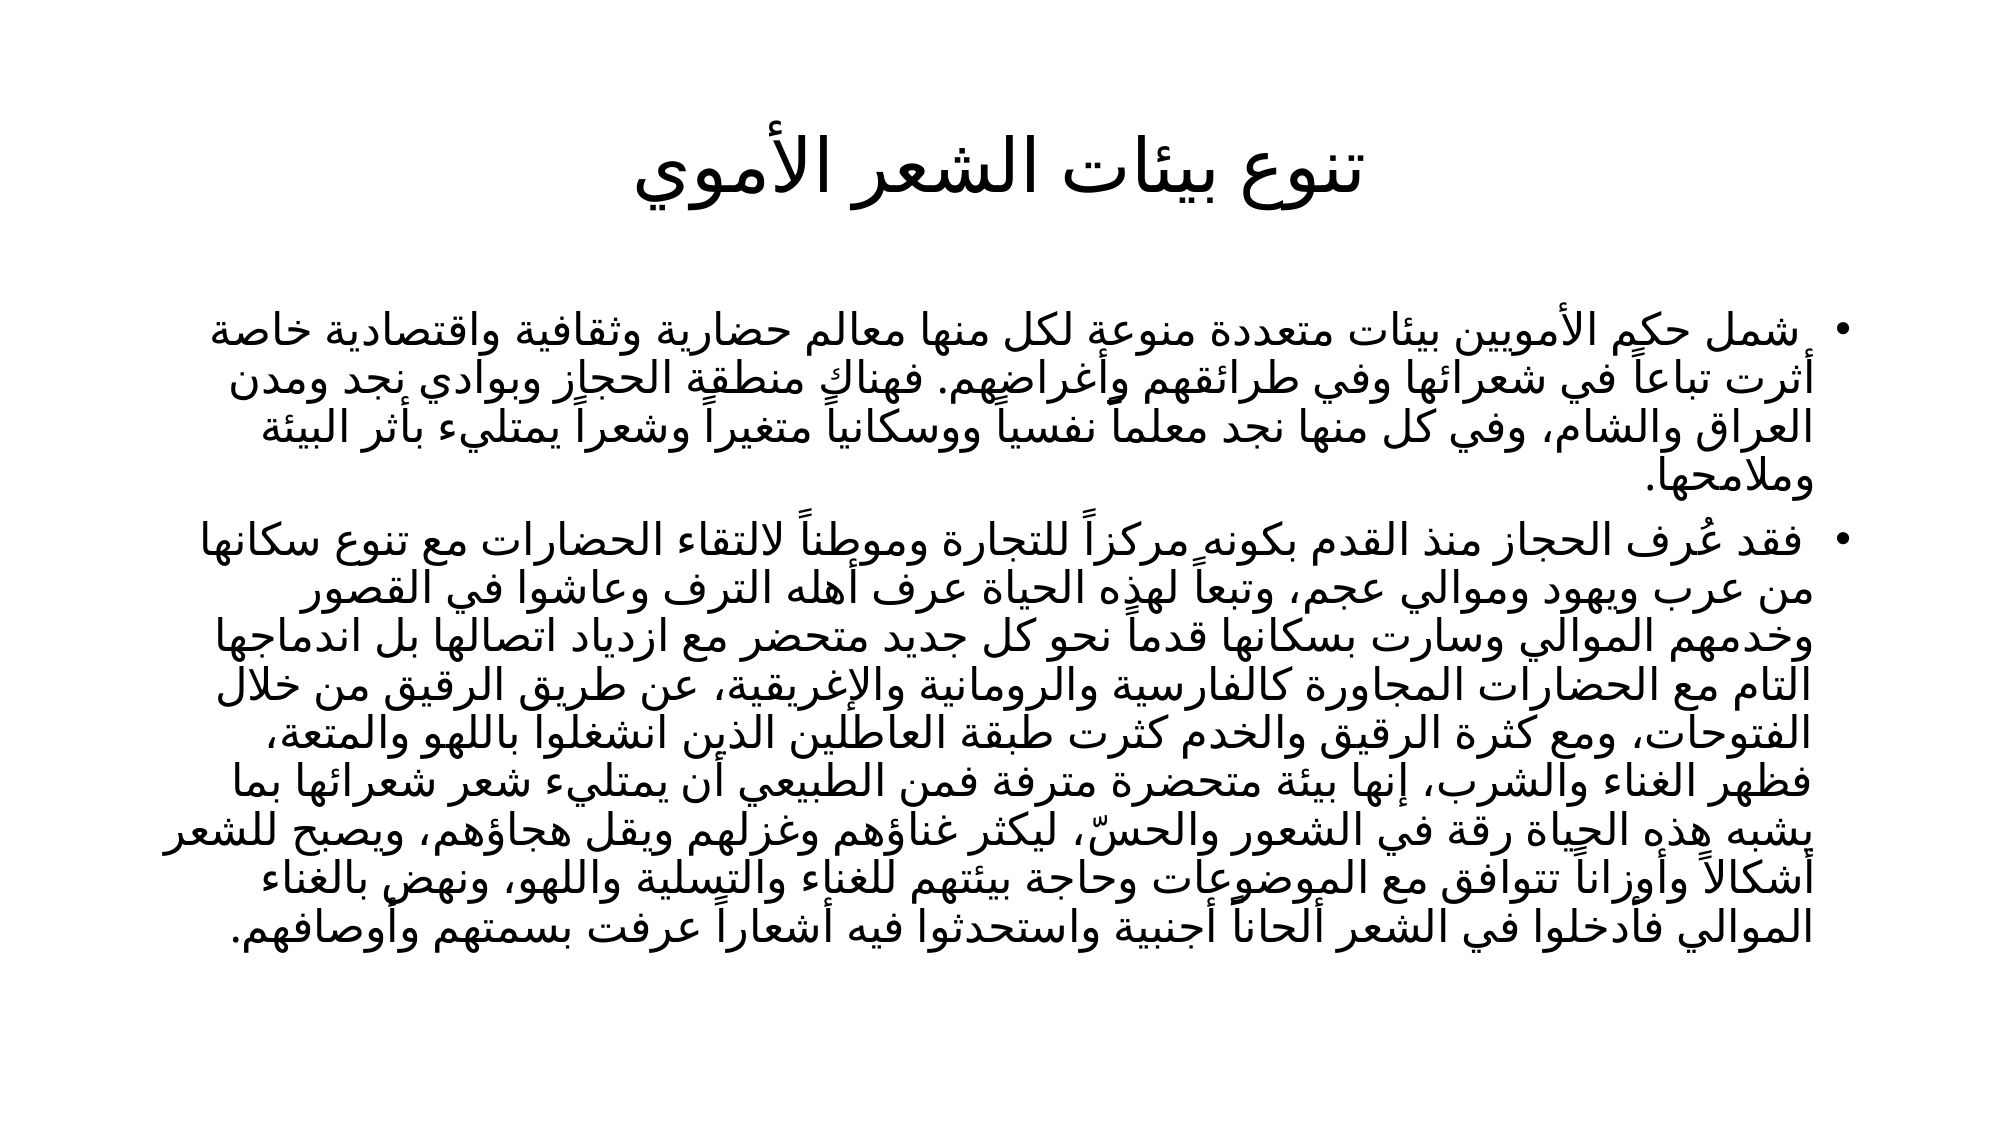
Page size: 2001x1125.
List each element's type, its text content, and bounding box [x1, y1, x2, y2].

list شمل حكم الأمويين بيئات متعددة منوعة لكل منها معالم حضارية وثقافية واقتصادية خاصة أثرت تباعاً في شعرائها وفي طرائقهم وأغراضهم. فهناك منطقة الحجاز وبوادي نجد ومدن العراق والشام، وفي كل منها نجد معلماً نفسياً ووسكانياً متغيراً وشعراً يمتليء بأثر البيئة وملامحها. فقد عُرف الحجاز منذ القدم بكونه مركزاً للتجارة وموطناً لالتقاء الحضارات مع تنوع سكانها من عرب ويهود وموالي عجم، وتبعاً لهذه الحياة عرف أهله الترف وعاشوا في القصور وخدمهم الموالي وسارت بسكانها قدماً نحو كل جديد متحضر مع ازدياد اتصالها بل اندماجها التام مع الحضارات المجاورة كالفارسية والرومانية والإغريقية، عن طريق الرقيق من خلال الفتوحات، ومع كثرة الرقيق والخدم كثرت طبقة العاطلين الذين انشغلوا باللهو والمتعة، فظهر الغناء والشرب، إنها بيئة متحضرة مترفة فمن الطبيعي أن يمتليء شعر شعرائها بما يشبه هذه الحياة رقة في الشعور والحسّ، ليكثر غناؤهم وغزلهم ويقل هجاؤهم، ويصبح للشعر أشكالاً وأوزاناً تتوافق مع الموضوعات وحاجة بيئتهم للغناء والتسلية واللهو، ونهض بالغناء الموالي فأدخلوا في الشعر ألحاناً أجنبية واستحدثوا فيه أشعاراً عرفت بسمتهم وأوصافهم. [137, 299, 1863, 1014]
title تنوع بيئات الشعر الأموي [137, 59, 1863, 278]
